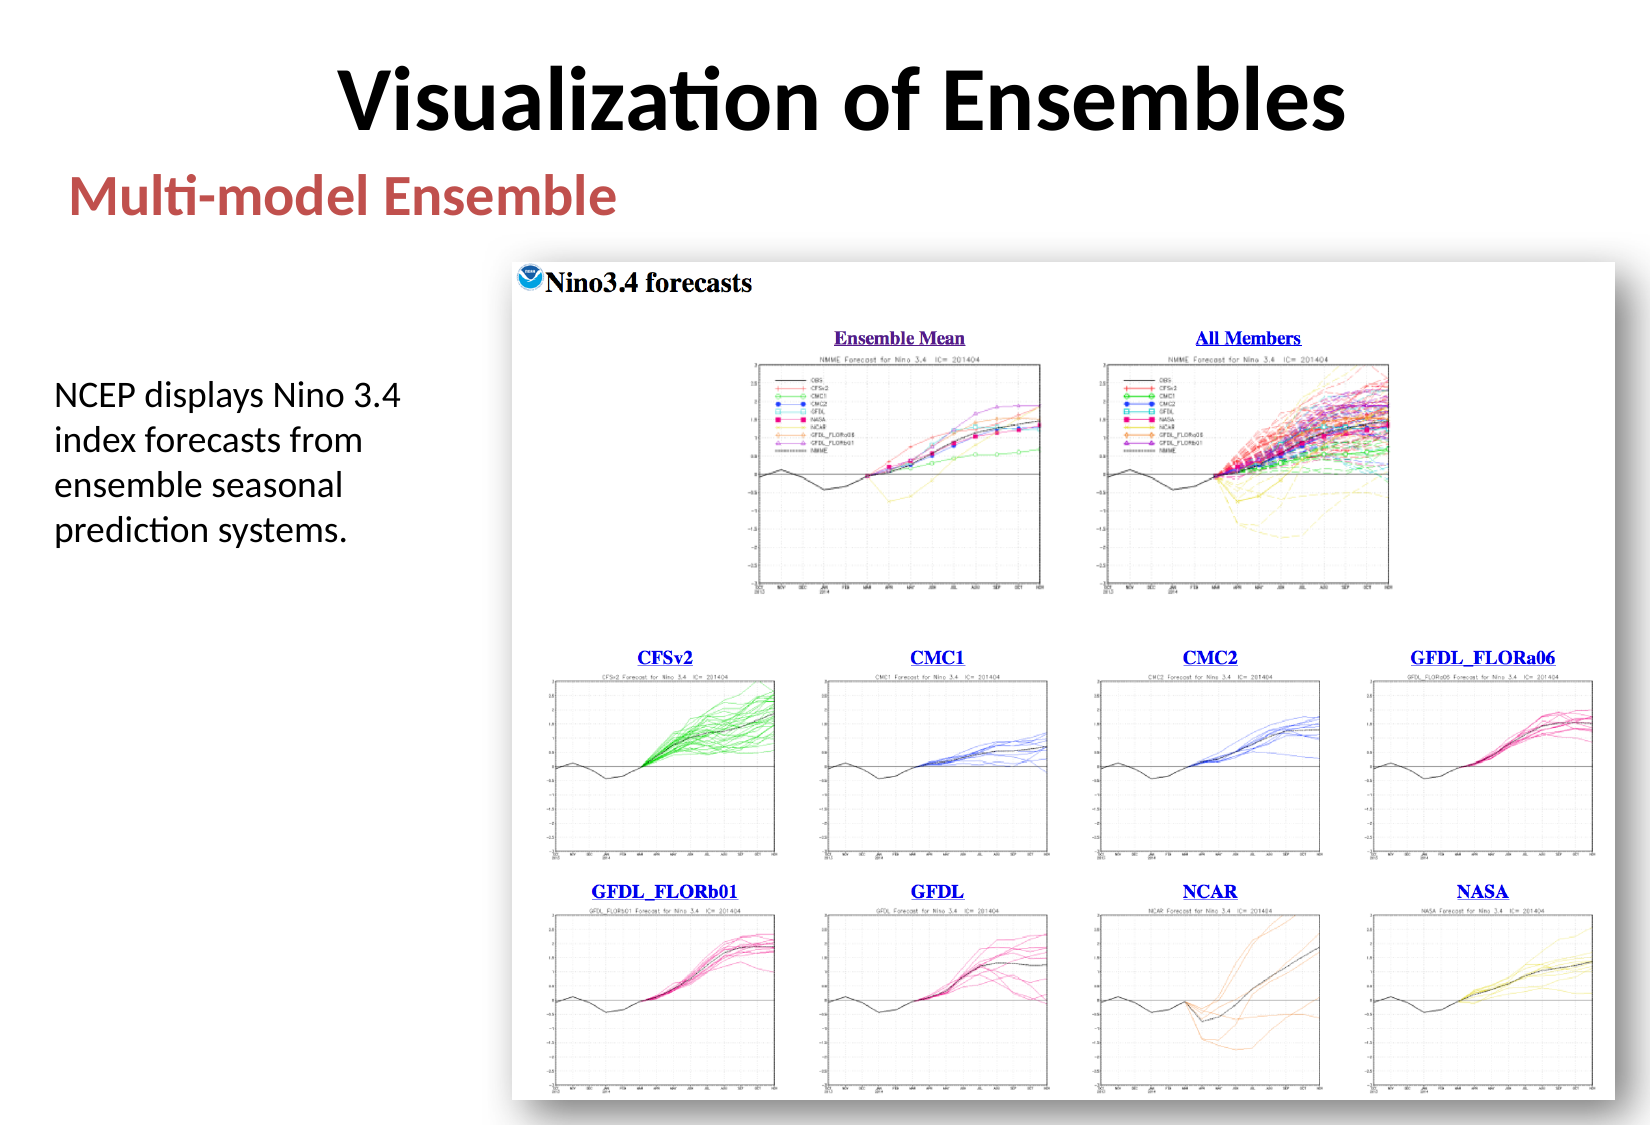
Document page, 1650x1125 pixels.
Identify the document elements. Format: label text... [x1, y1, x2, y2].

picture [512, 262, 1616, 1101]
title Visualization of Ensembles [99, 0, 1586, 188]
text_box Multi-model Ensemble [53, 149, 633, 235]
text_box NCEP displays Nino 3.4 index forecasts from ensemble seasonal prediction systems. [39, 362, 452, 558]
